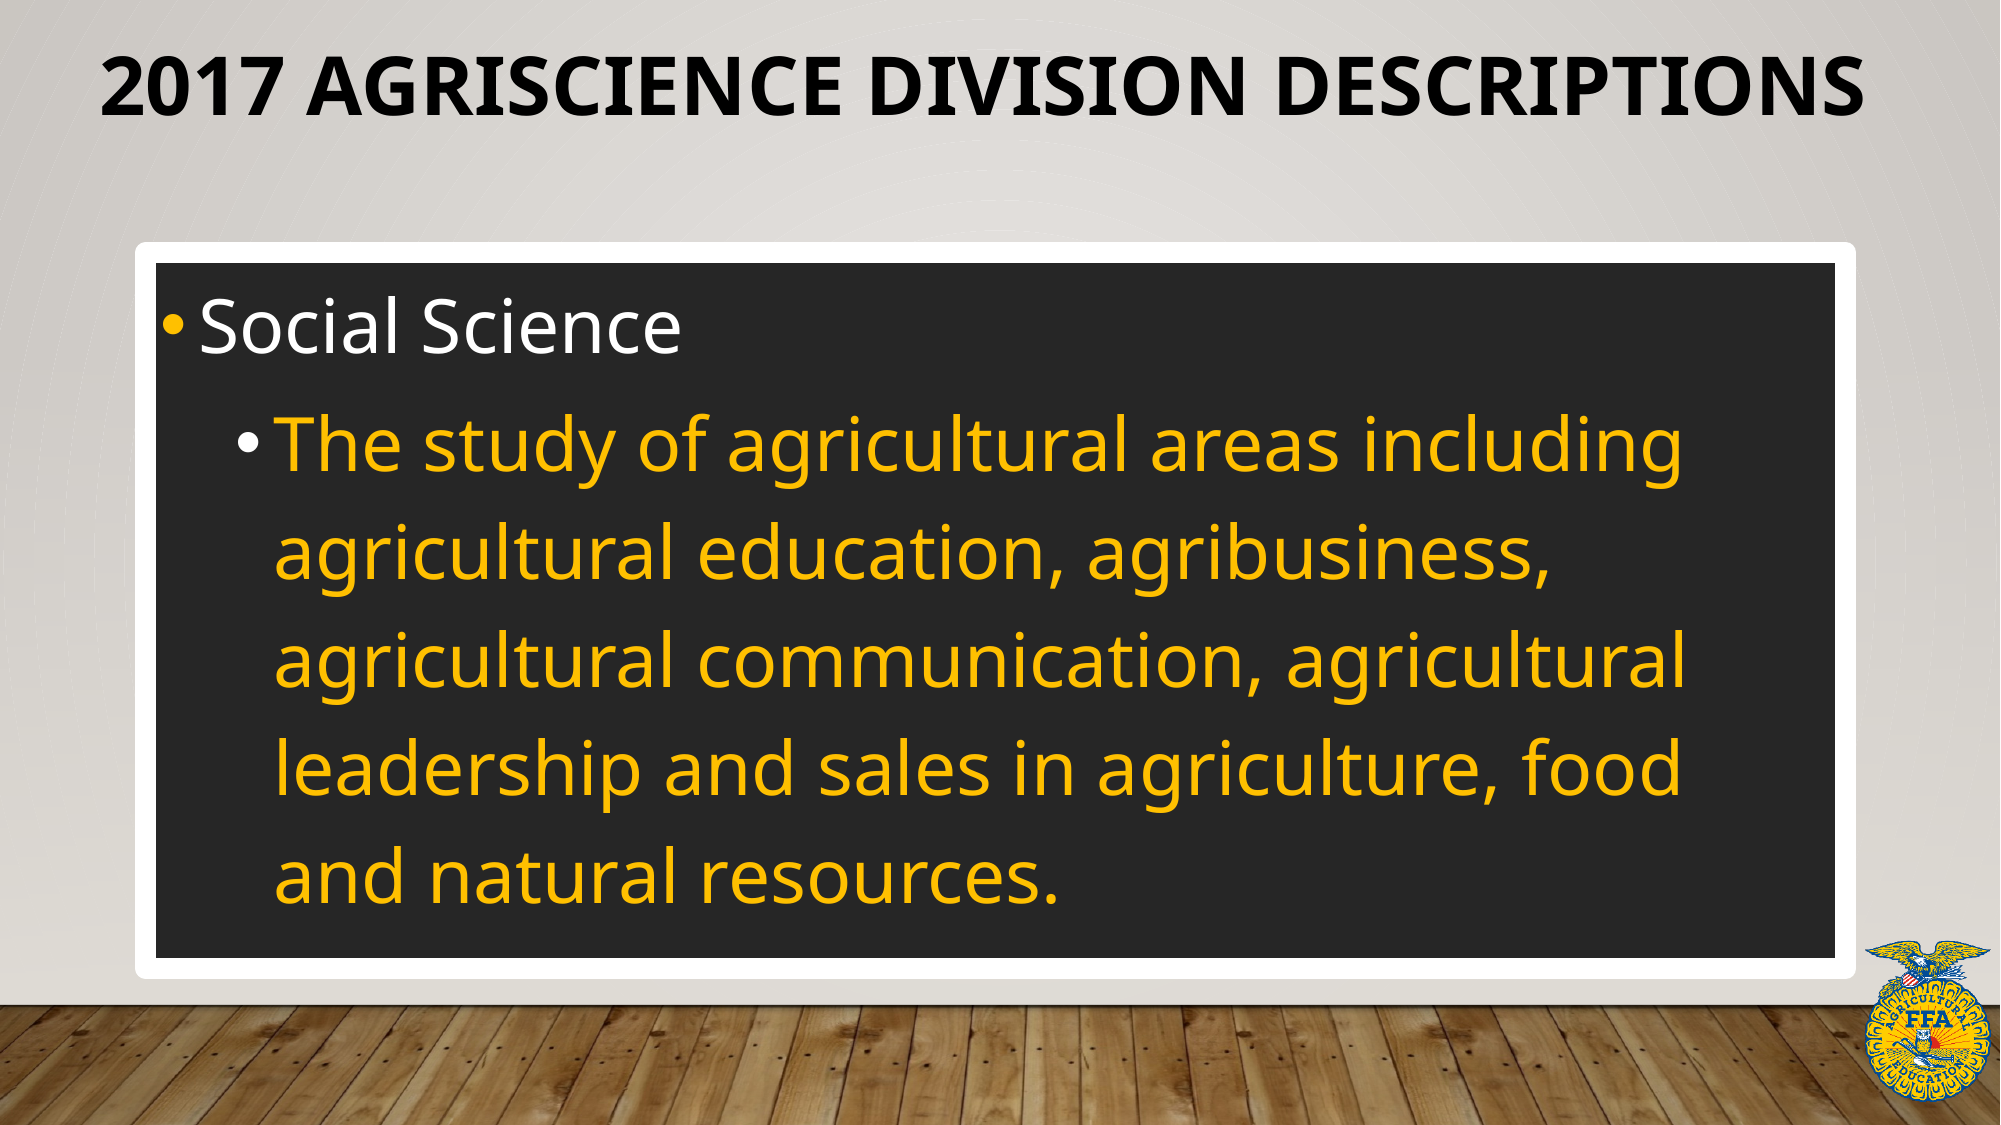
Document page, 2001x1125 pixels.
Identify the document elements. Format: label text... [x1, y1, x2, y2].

title 2017 Agriscience division descriptions [36, 37, 1933, 210]
list Social Science The study of agricultural areas including agricultural education, agribusiness, agricultural communication, agricultural leadership and sales in agriculture, food and natural resources. [145, 252, 1846, 969]
picture [0, 917, 2001, 1125]
